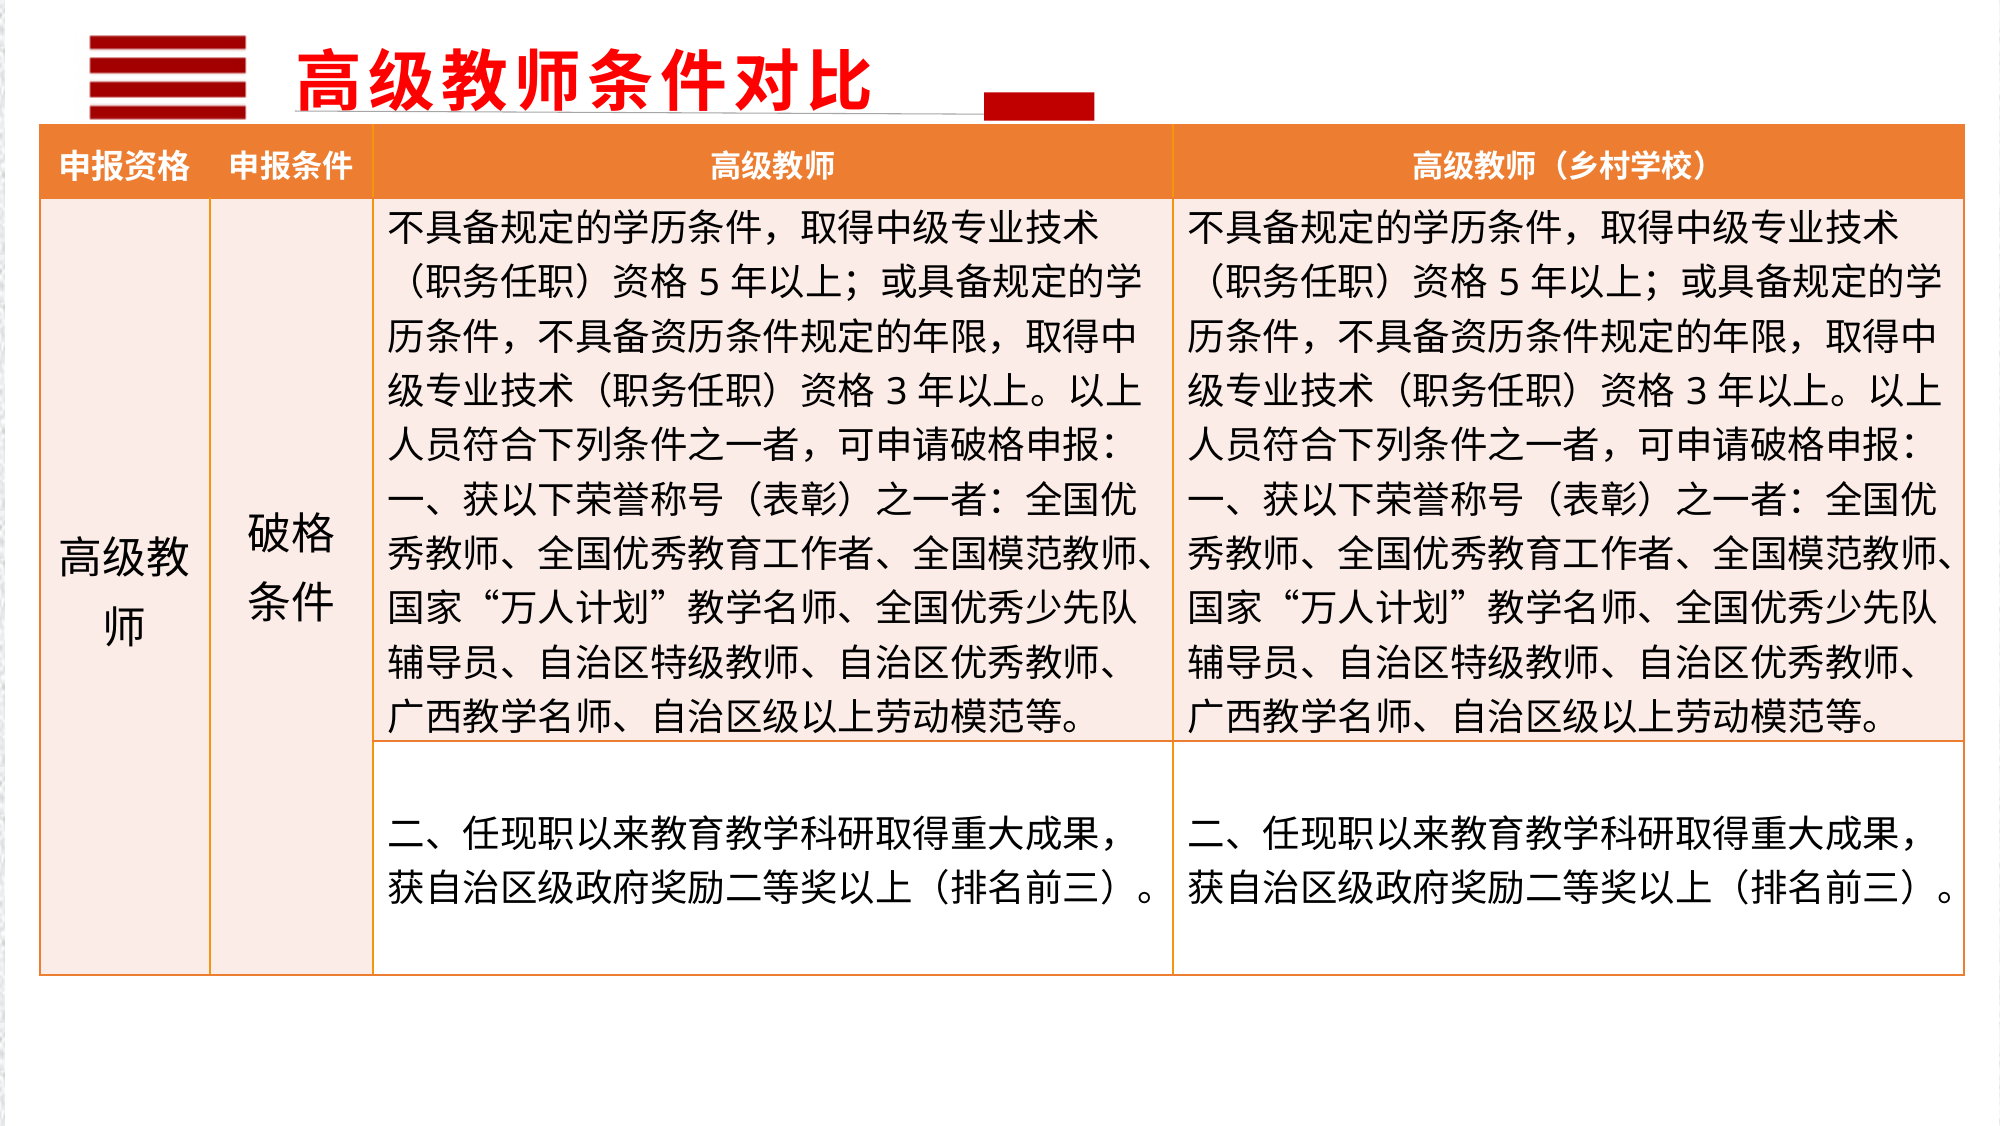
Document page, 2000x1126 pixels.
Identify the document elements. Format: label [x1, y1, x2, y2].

text_box [294, 111, 1087, 115]
picture [0, 0, 2000, 1126]
